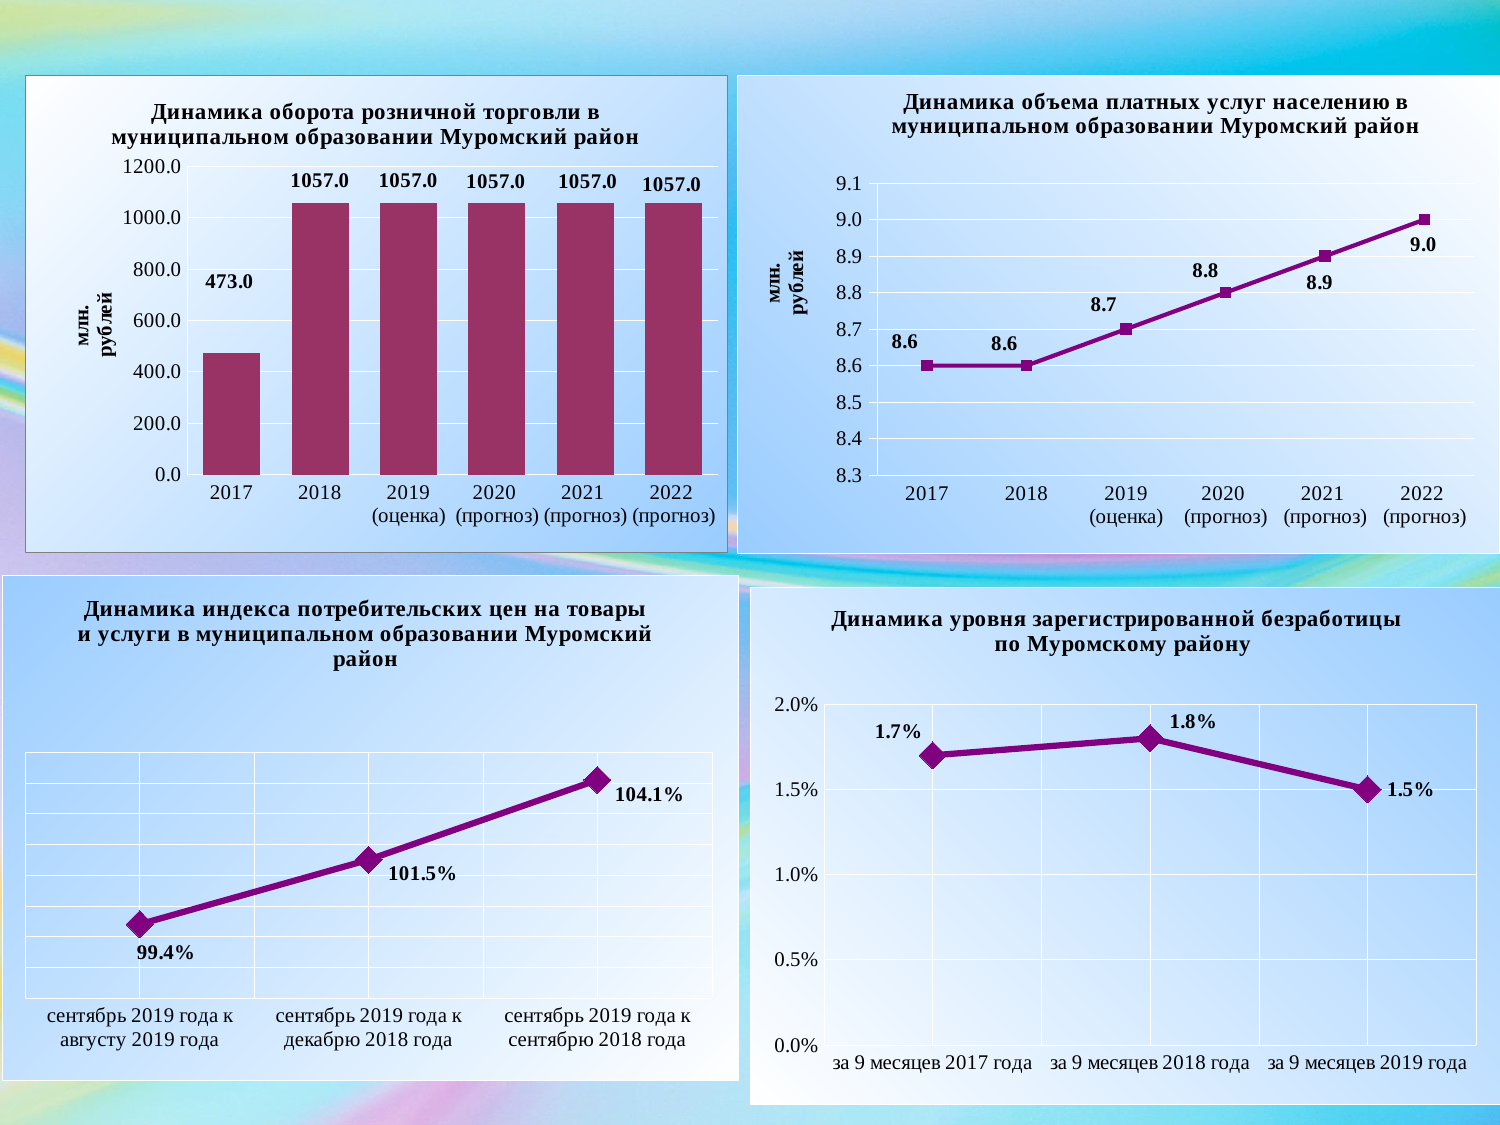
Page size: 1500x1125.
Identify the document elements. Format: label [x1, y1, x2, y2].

chart [1, 574, 739, 1081]
chart [24, 74, 728, 553]
chart [737, 74, 1500, 554]
chart [749, 587, 1500, 1105]
picture [0, 0, 1500, 1125]
